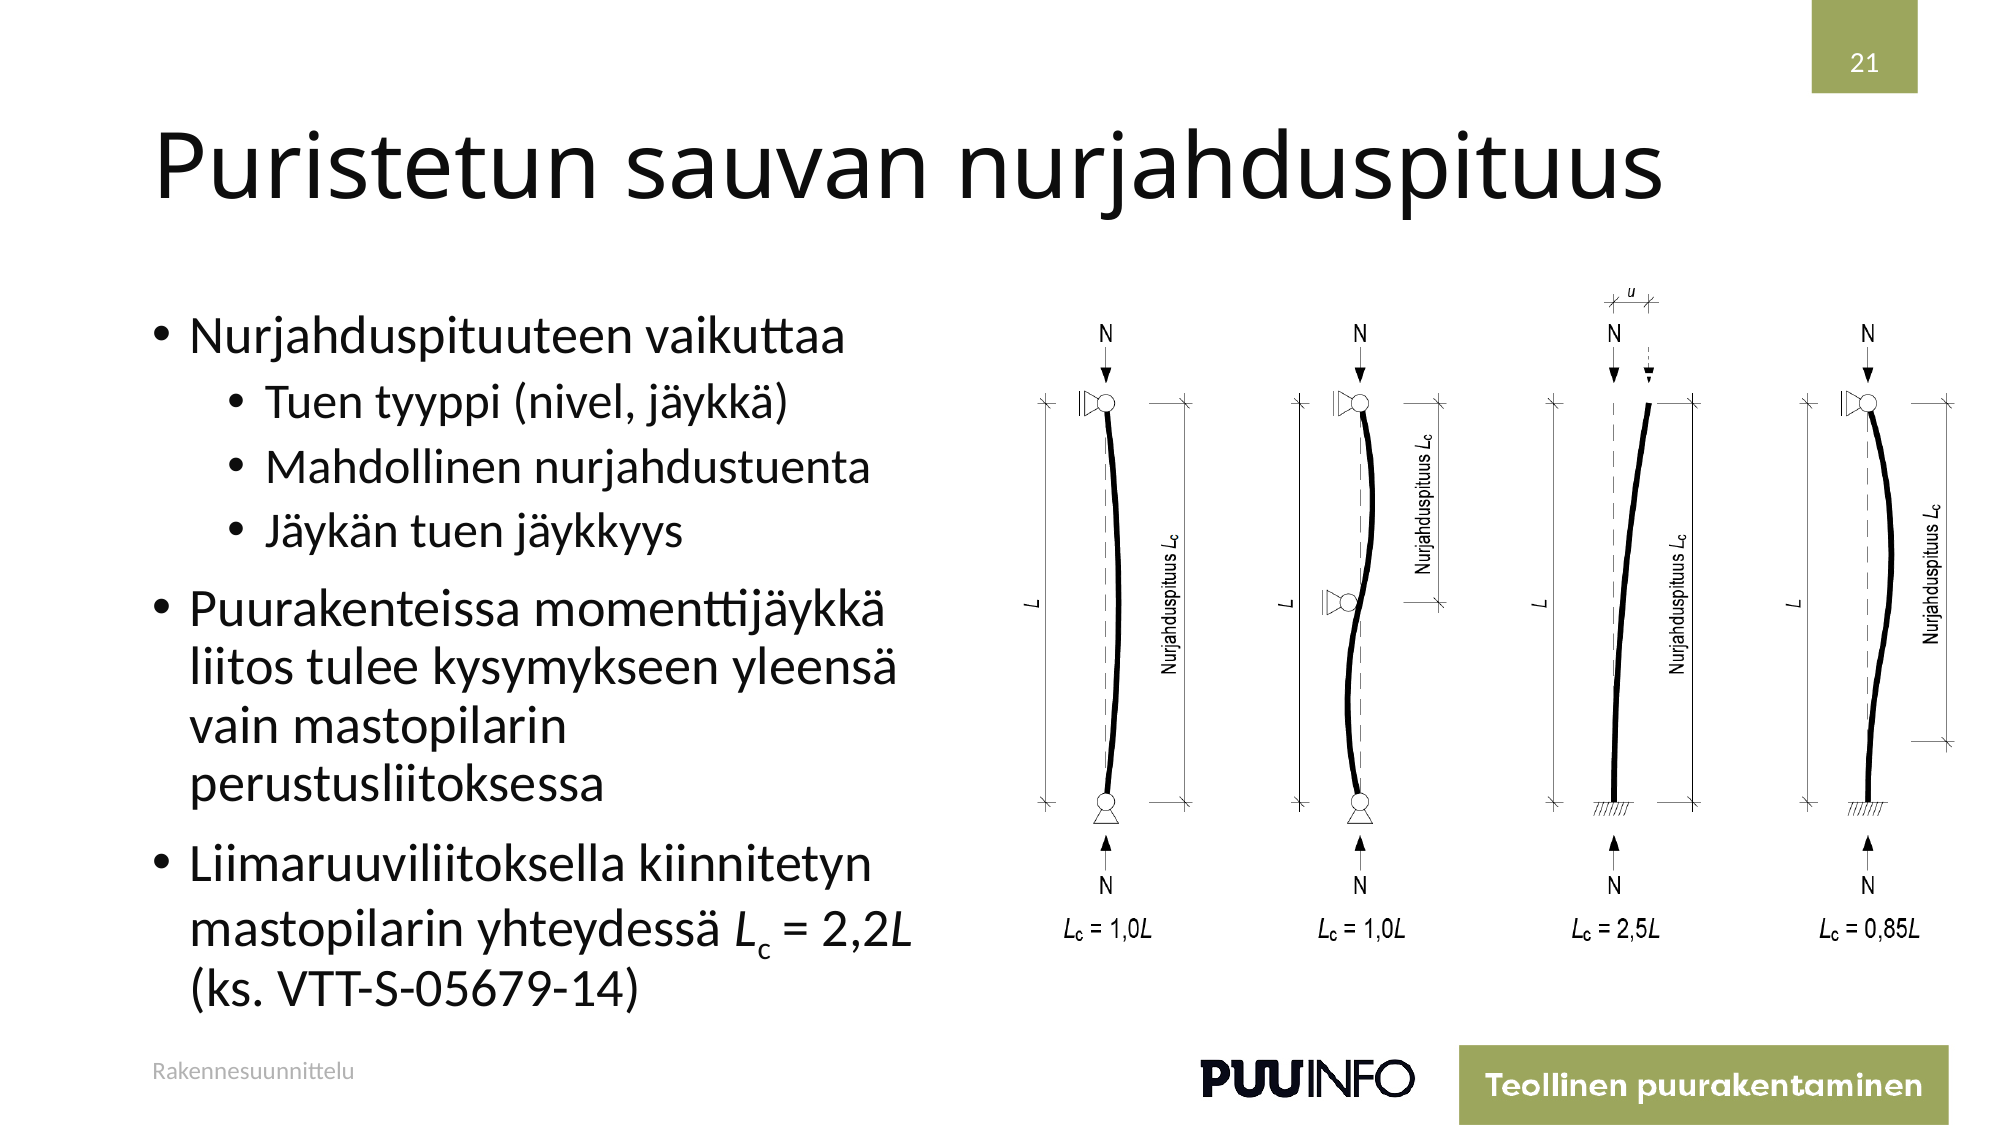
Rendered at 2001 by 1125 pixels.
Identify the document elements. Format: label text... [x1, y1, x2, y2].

footer Rakennesuunnittelu [137, 1039, 813, 1100]
title Puristetun sauvan nurjahduspituus [137, 59, 1863, 278]
slide_number 21 [1811, 29, 1918, 93]
list Nurjahduspituuteen vaikuttaa Tuen tyyppi (nivel, jäykkä) Mahdollinen nurjahdustuenta Jäykän tuen jäykkyys Puurakenteissa momenttijäykkä liitos tulee kysymykseen yleensä vain mastopilarin perustusliitoksessa Liimaruuviliitoksella kiinnitetyn mastopilarin yhteydessä Lc = 2,2L (ks. VTT-S-05679-14) [137, 299, 988, 1096]
picture [0, 0, 2000, 1125]
